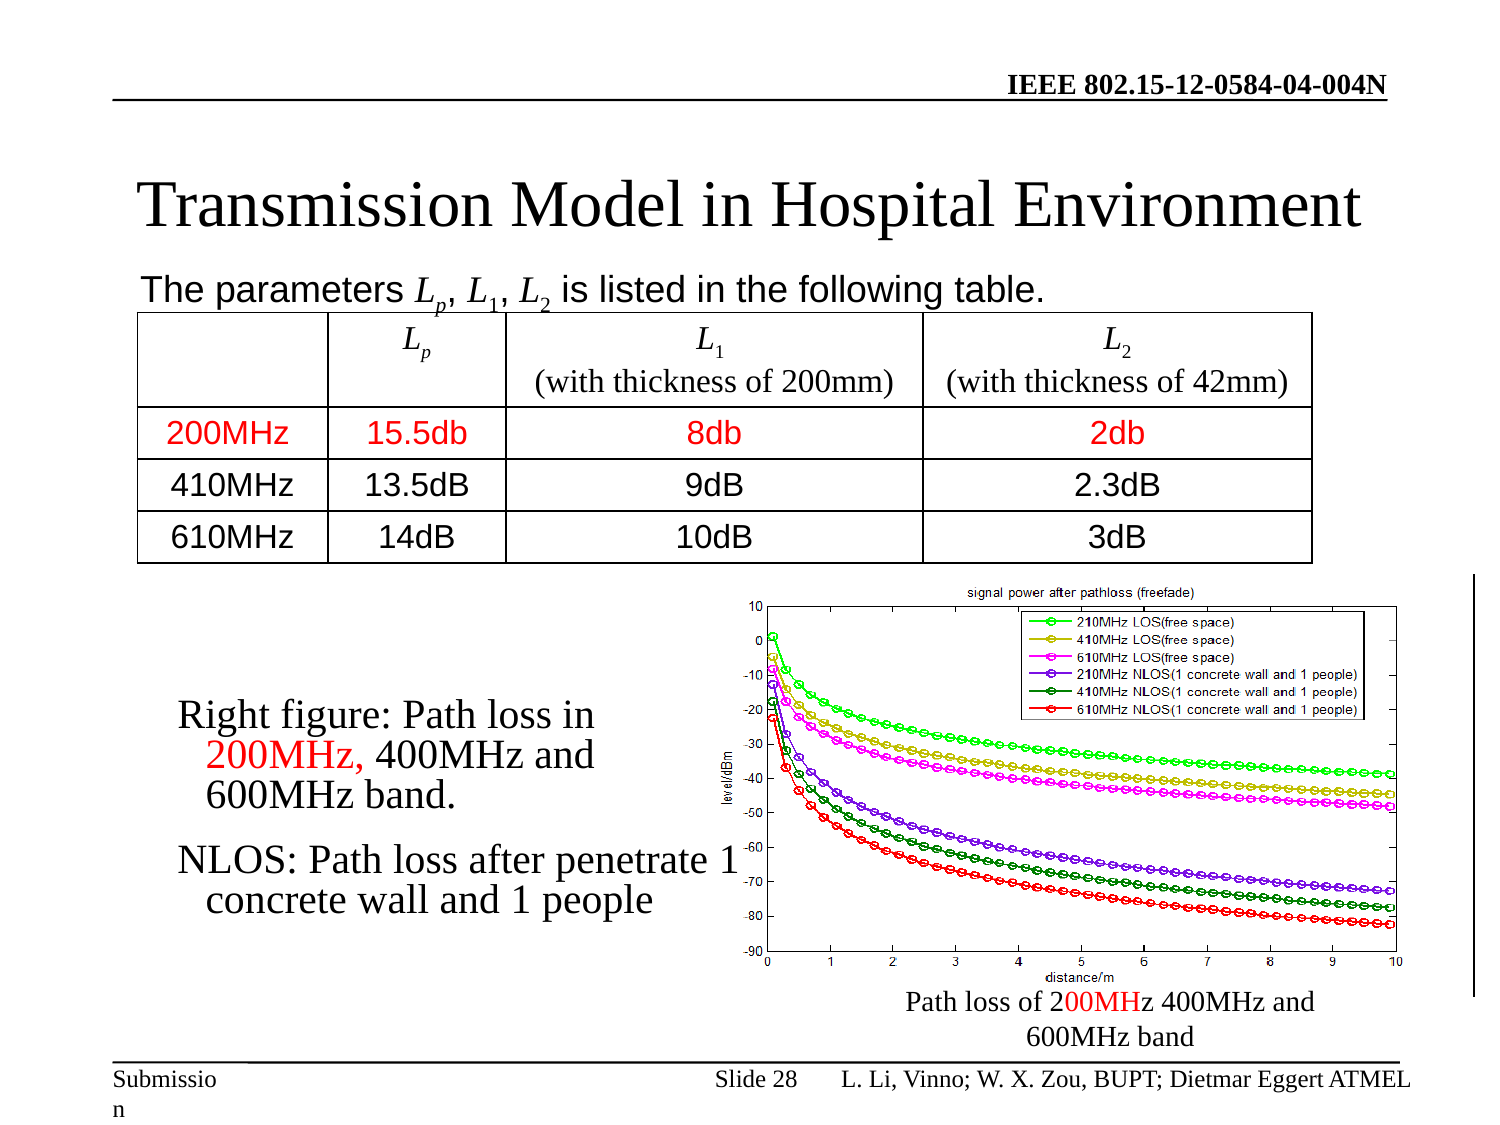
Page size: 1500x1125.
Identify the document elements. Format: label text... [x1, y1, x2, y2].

table_cell 2.3dB [924, 460, 1311, 510]
table_cell 14dB [329, 512, 505, 562]
picture [662, 574, 1476, 997]
table_cell 3dB [924, 512, 1311, 562]
table_cell 200MHz [138, 408, 327, 458]
table_cell 9dB [507, 460, 922, 510]
table_header L2 (with thickness of 42mm) [924, 313, 1311, 406]
slide_number Slide 28 [712, 1061, 800, 1093]
table_header [138, 313, 327, 406]
text_box Path loss of 200MHz 400MHz and 600MHz band [849, 1005, 1371, 1060]
table_cell 15.5db [329, 408, 505, 458]
table_cell 10dB [507, 512, 922, 562]
title Transmission Model in Hospital Environment [112, 112, 1388, 288]
footer L. Li, Vinno; W. X. Zou, BUPT; Dietmar Eggert ATMEL [800, 1061, 1413, 1093]
list The parameters Lp, L1, L2 is listed in the following table. [124, 262, 1401, 976]
table_cell 13.5dB [329, 460, 505, 510]
table_cell 2db [924, 408, 1311, 458]
table_cell 8db [507, 408, 922, 458]
table_header L1 (with thickness of 200mm) [507, 313, 922, 406]
table_cell 410MHz [138, 460, 327, 510]
table_cell 610MHz [138, 512, 327, 562]
text_box Right figure: Path loss in 200MHz, 400MHz and 600MHz band. NLOS: Path loss after penetrate 1 concrete wall and 1 people [162, 688, 657, 959]
table_header Lp [329, 313, 505, 406]
